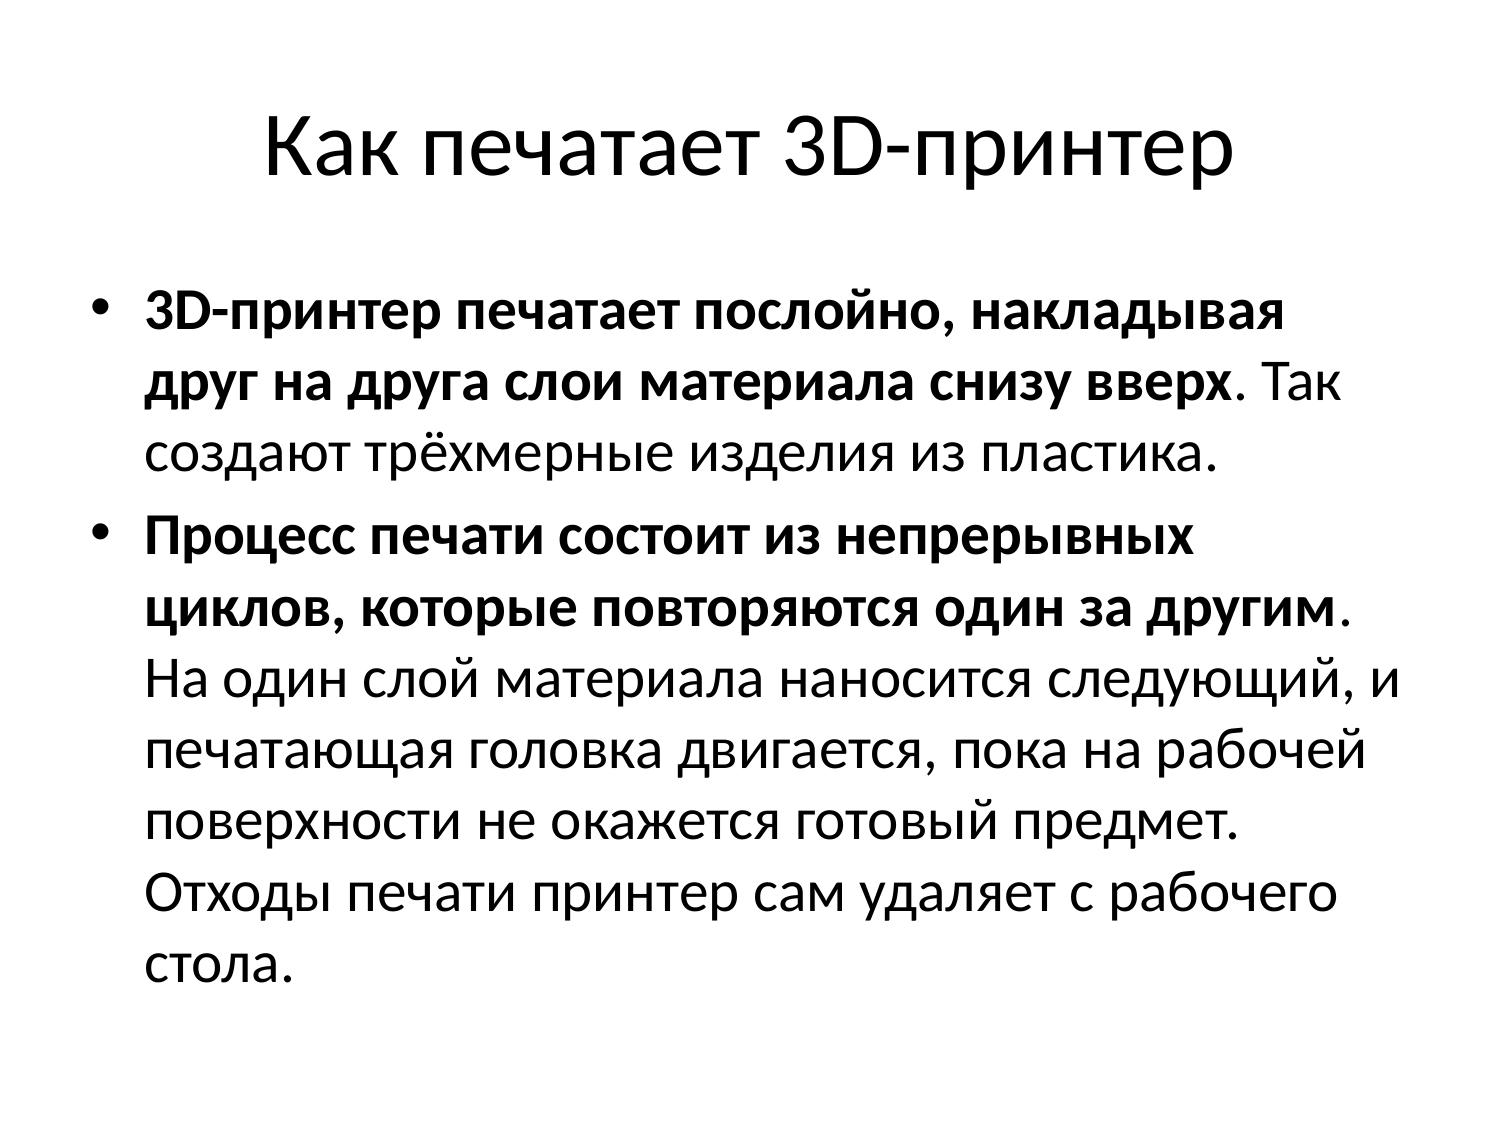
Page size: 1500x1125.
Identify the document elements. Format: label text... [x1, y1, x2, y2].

list 3D-принтер печатает послойно, накладывая друг на друга слои материала снизу вверх. Так создают трёхмерные изделия из пластика. Процесс печати состоит из непрерывных циклов, которые повторяются один за другим. На один слой материала наносится следующий, и печатающая головка двигается, пока на рабочей поверхности не окажется готовый предмет. Отходы печати принтер сам удаляет с рабочего стола. [75, 262, 1425, 1005]
title Как печатает 3D-принтер [75, 45, 1425, 233]
